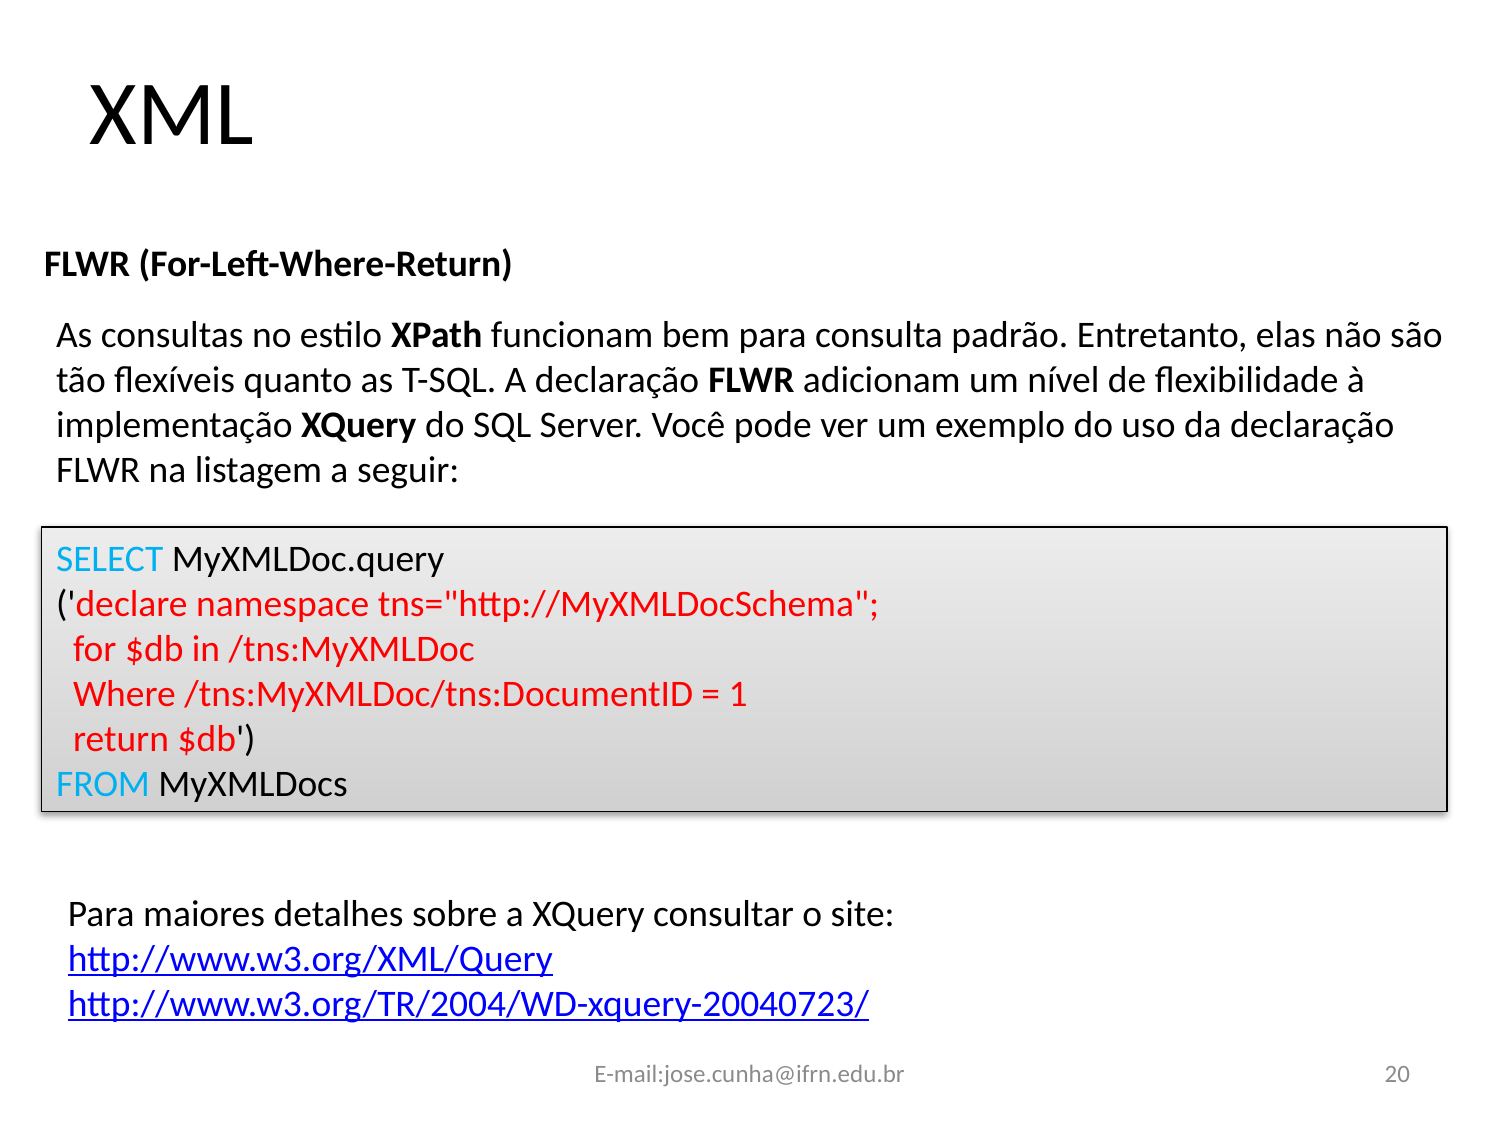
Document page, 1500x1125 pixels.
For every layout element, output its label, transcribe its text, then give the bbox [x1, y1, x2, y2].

text_box FLWR (For-Left-Where-Return) [29, 231, 1459, 292]
text_box XML [74, 45, 1425, 173]
text_box Para maiores detalhes sobre a XQuery consultar o site: http://www.w3.org/XML/Query http://www.w3.org/TR/2004/WD-xquery-20040723/ [53, 881, 1459, 1032]
footer E-mail:jose.cunha@ifrn.edu.br [512, 1042, 988, 1103]
slide_number 20 [1074, 1042, 1425, 1103]
text_box SELECT MyXMLDoc.query ('declare namespace tns="http://MyXMLDocSchema"; for $db in /tns:MyXMLDoc Where /tns:MyXMLDoc/tns:DocumentID = 1 return $db') FROM MyXMLDocs [41, 526, 1448, 812]
text_box As consultas no estilo XPath funcionam bem para consulta padrão. Entretanto, elas não são tão flexíveis quanto as T-SQL. A declaração FLWR adicionam um nível de flexibilidade à implementação XQuery do SQL Server. Você pode ver um exemplo do uso da declaração FLWR na listagem a seguir: [41, 302, 1459, 498]
